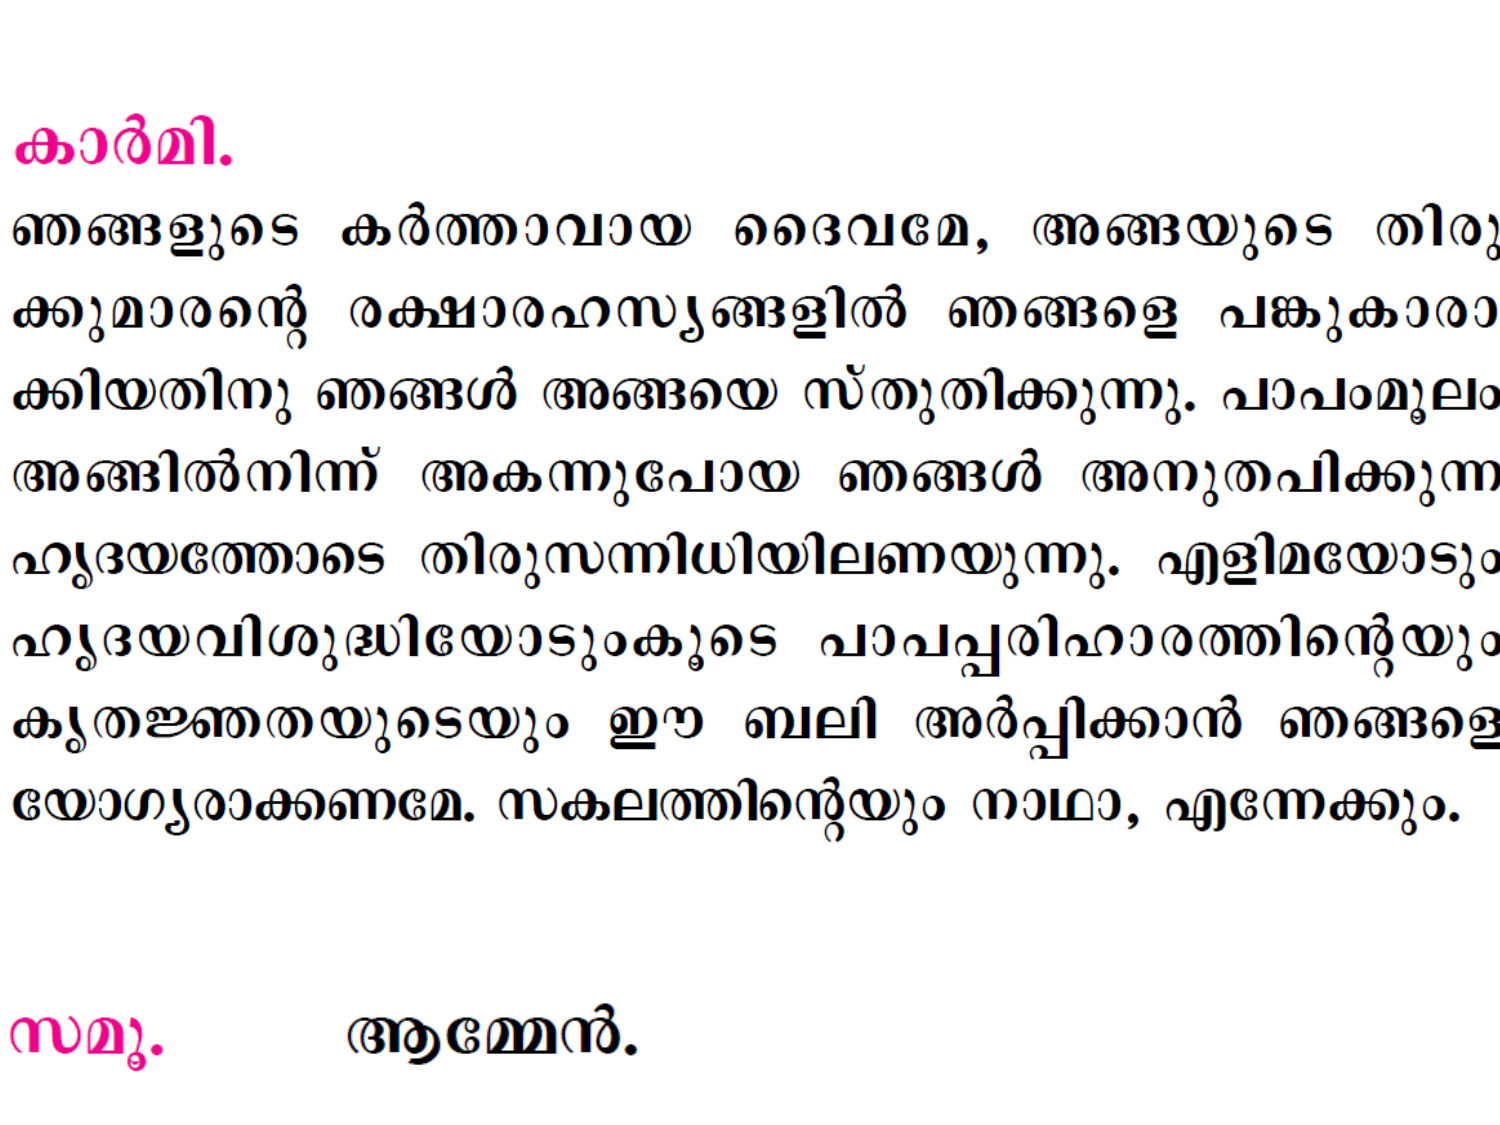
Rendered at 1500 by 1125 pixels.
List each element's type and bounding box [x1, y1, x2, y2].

picture [0, 87, 1500, 852]
picture [0, 988, 650, 1087]
